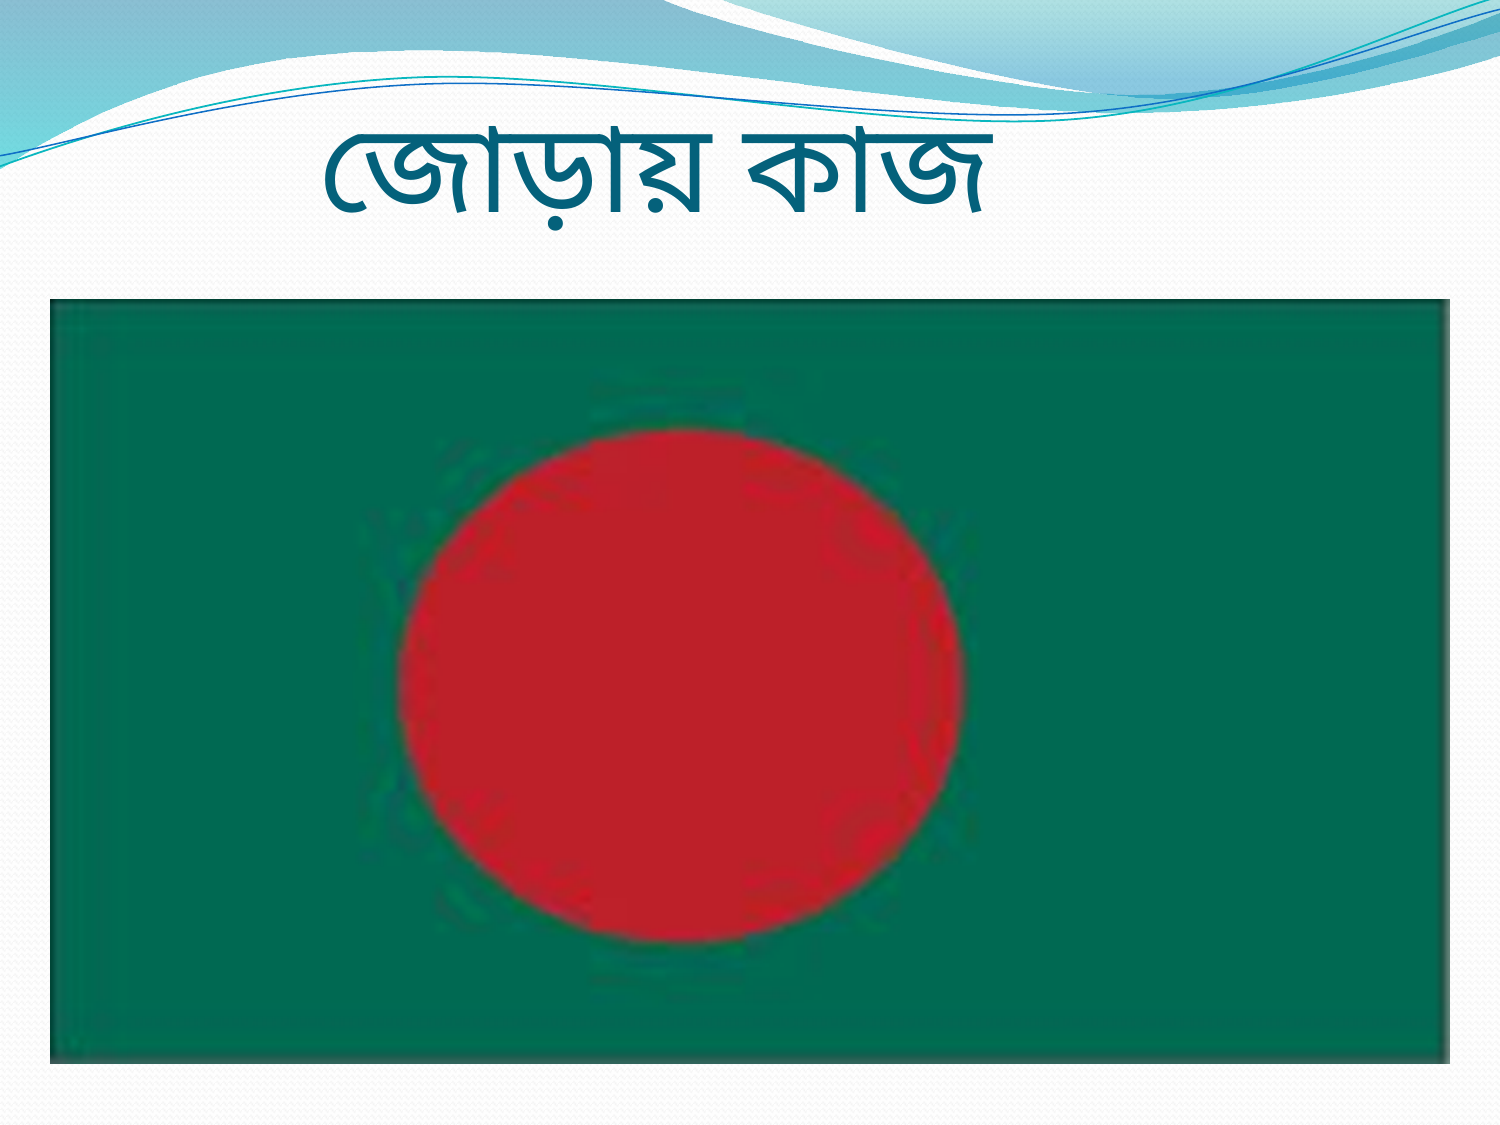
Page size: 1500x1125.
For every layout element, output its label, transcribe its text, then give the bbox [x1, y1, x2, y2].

title জোড়ায় কাজ [287, 50, 1025, 238]
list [49, 299, 1451, 1064]
